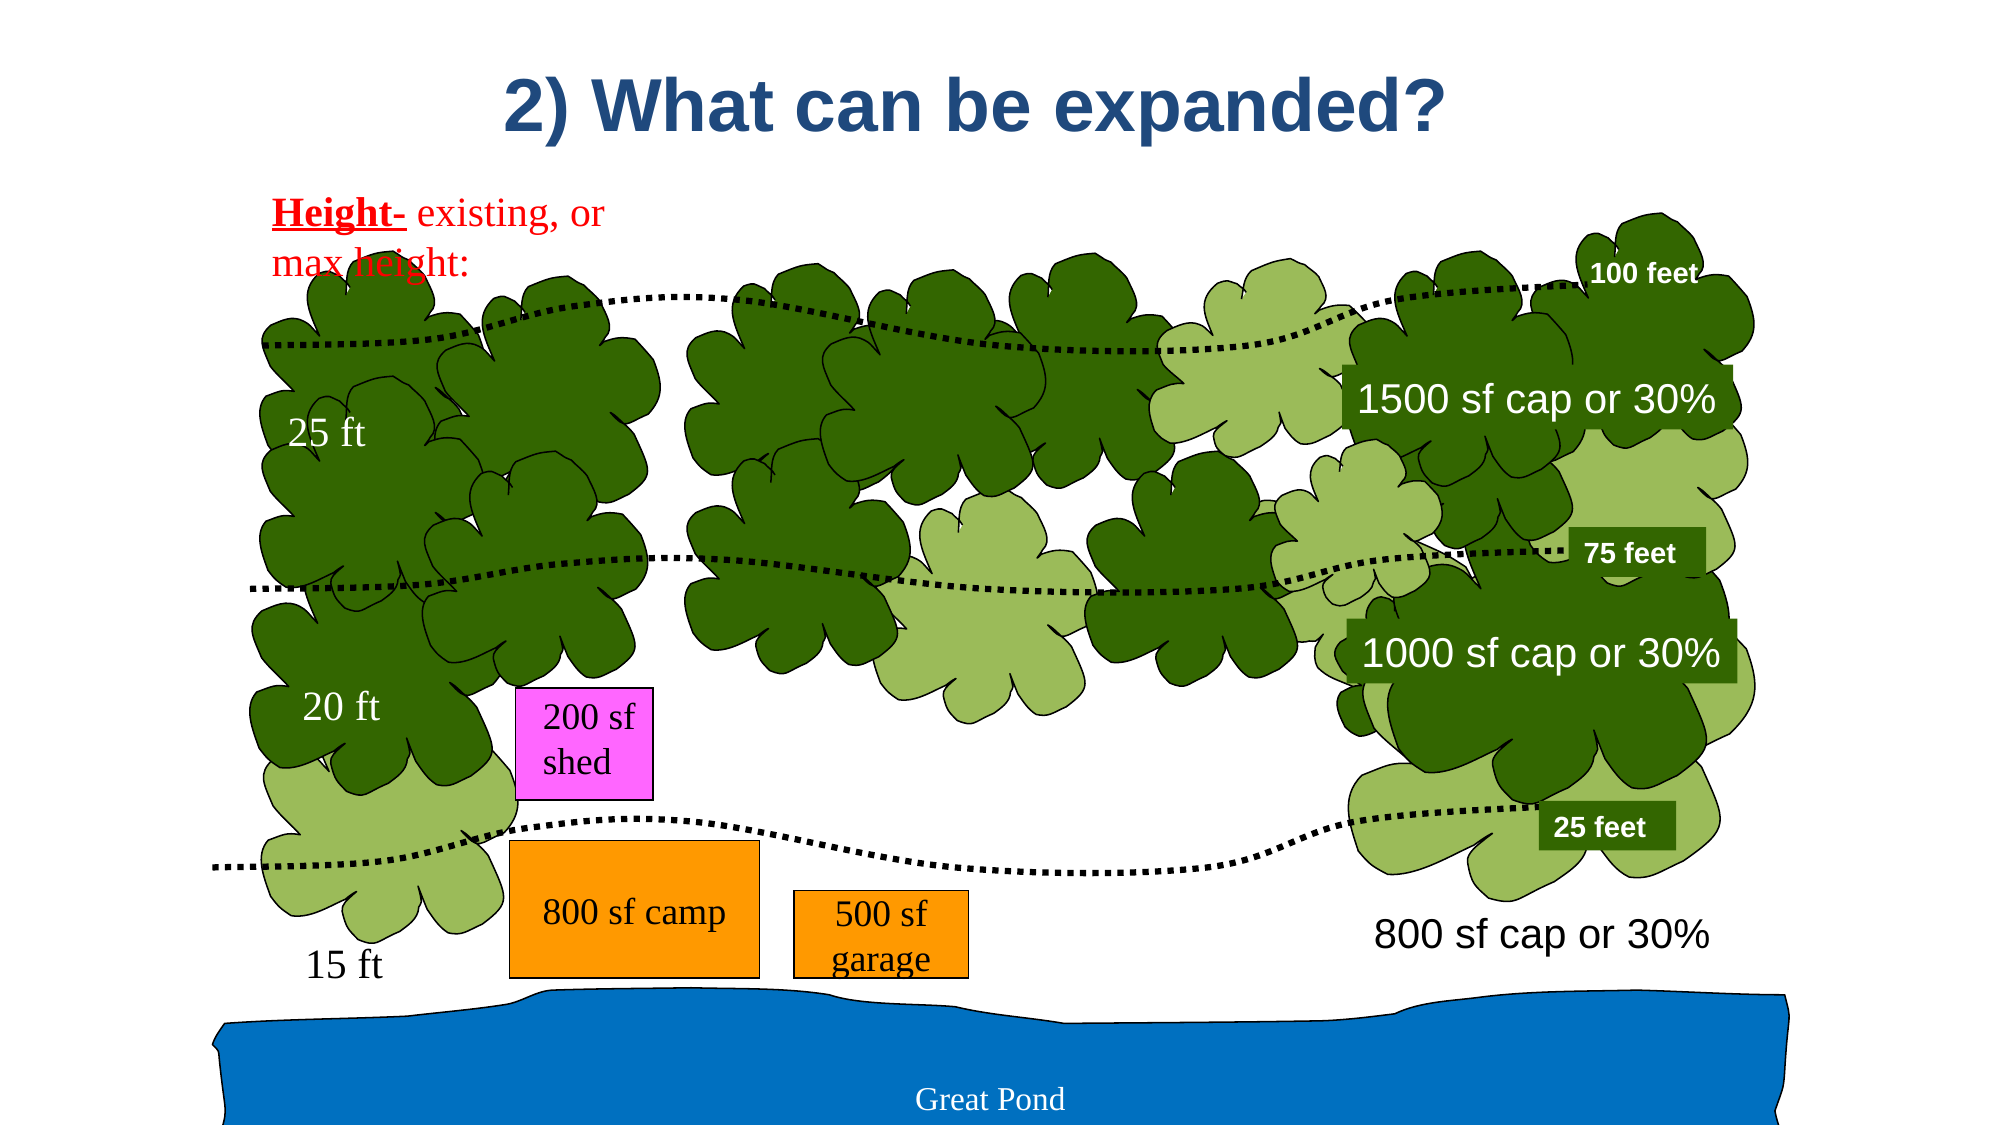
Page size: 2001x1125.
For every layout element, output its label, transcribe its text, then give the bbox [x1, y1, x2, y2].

text_box [1087, 451, 1295, 564]
text_box [1545, 742, 1721, 878]
text_box [873, 580, 1096, 724]
text_box [1084, 584, 1298, 687]
text_box [1276, 579, 1393, 686]
text_box [1366, 596, 1398, 618]
text_box 20 ft [287, 671, 400, 737]
text_box [422, 578, 644, 687]
text_box [408, 584, 455, 602]
text_box 2) What can be expanded? [427, 49, 1526, 154]
text_box [1402, 447, 1573, 549]
text_box 25 ft [273, 397, 646, 463]
text_box 1000 sf cap or 30% [1346, 618, 1738, 684]
text_box [905, 556, 927, 569]
text_box [576, 462, 648, 503]
text_box [1416, 541, 1443, 554]
text_box [347, 376, 422, 397]
text_box [424, 463, 648, 581]
text_box [1601, 577, 1641, 587]
text_box [1009, 253, 1137, 311]
text_box [734, 263, 860, 318]
text_box [1149, 311, 1366, 458]
text_box [1350, 430, 1561, 487]
text_box 100 feet [1574, 246, 1738, 297]
text_box [1465, 511, 1534, 553]
text_box [1395, 251, 1518, 293]
text_box 800 sf camp [509, 840, 760, 979]
text_box [1279, 557, 1430, 606]
text_box 75 feet [1568, 527, 1707, 577]
text_box 1500 sf cap or 30% [1342, 364, 1734, 430]
text_box 500 sf garage [793, 890, 969, 979]
text_box 25 feet [1538, 800, 1677, 851]
text_box [261, 750, 518, 865]
text_box [259, 336, 483, 450]
text_box [304, 573, 334, 587]
text_box [332, 587, 396, 612]
text_box [684, 572, 898, 674]
text_box [1685, 640, 1755, 746]
text_box [859, 467, 894, 490]
text_box [1579, 213, 1698, 246]
text_box [1349, 289, 1573, 364]
text_box [687, 438, 911, 571]
text_box [262, 292, 475, 345]
text_box 800 sf cap or 30% [1359, 899, 1750, 964]
text_box [249, 586, 500, 796]
text_box [1350, 808, 1586, 899]
text_box [1334, 638, 1346, 675]
text_box [482, 292, 601, 328]
text_box [262, 285, 1574, 352]
text_box [1362, 684, 1402, 755]
text_box [249, 550, 1568, 593]
text_box [1542, 280, 1574, 286]
text_box [684, 319, 877, 476]
text_box Height- existing, or max height: [257, 177, 630, 292]
text_box [1426, 555, 1472, 578]
text_box [919, 491, 1084, 568]
text_box [437, 330, 661, 416]
text_box [212, 806, 1538, 874]
text_box [1387, 684, 1707, 804]
text_box [480, 463, 514, 481]
text_box [1254, 500, 1276, 516]
text_box [867, 269, 993, 317]
text_box [1530, 286, 1754, 364]
text_box 15 ft [290, 929, 403, 995]
text_box [820, 324, 1046, 505]
text_box [1337, 684, 1376, 737]
text_box [1204, 258, 1327, 302]
text_box Great Pond [900, 1069, 1081, 1125]
text_box [1528, 426, 1748, 574]
text_box [259, 449, 483, 587]
text_box [1602, 430, 1660, 449]
text_box [261, 855, 504, 934]
text_box [1552, 430, 1585, 462]
text_box [1682, 430, 1725, 440]
text_box [1734, 384, 1742, 422]
text_box [1393, 552, 1730, 618]
text_box [398, 573, 406, 584]
text_box [1348, 748, 1538, 815]
text_box [212, 987, 1790, 1125]
text_box [1012, 349, 1182, 489]
text_box [1270, 439, 1443, 558]
text_box [515, 687, 653, 801]
text_box 200 sf shed [528, 685, 651, 790]
